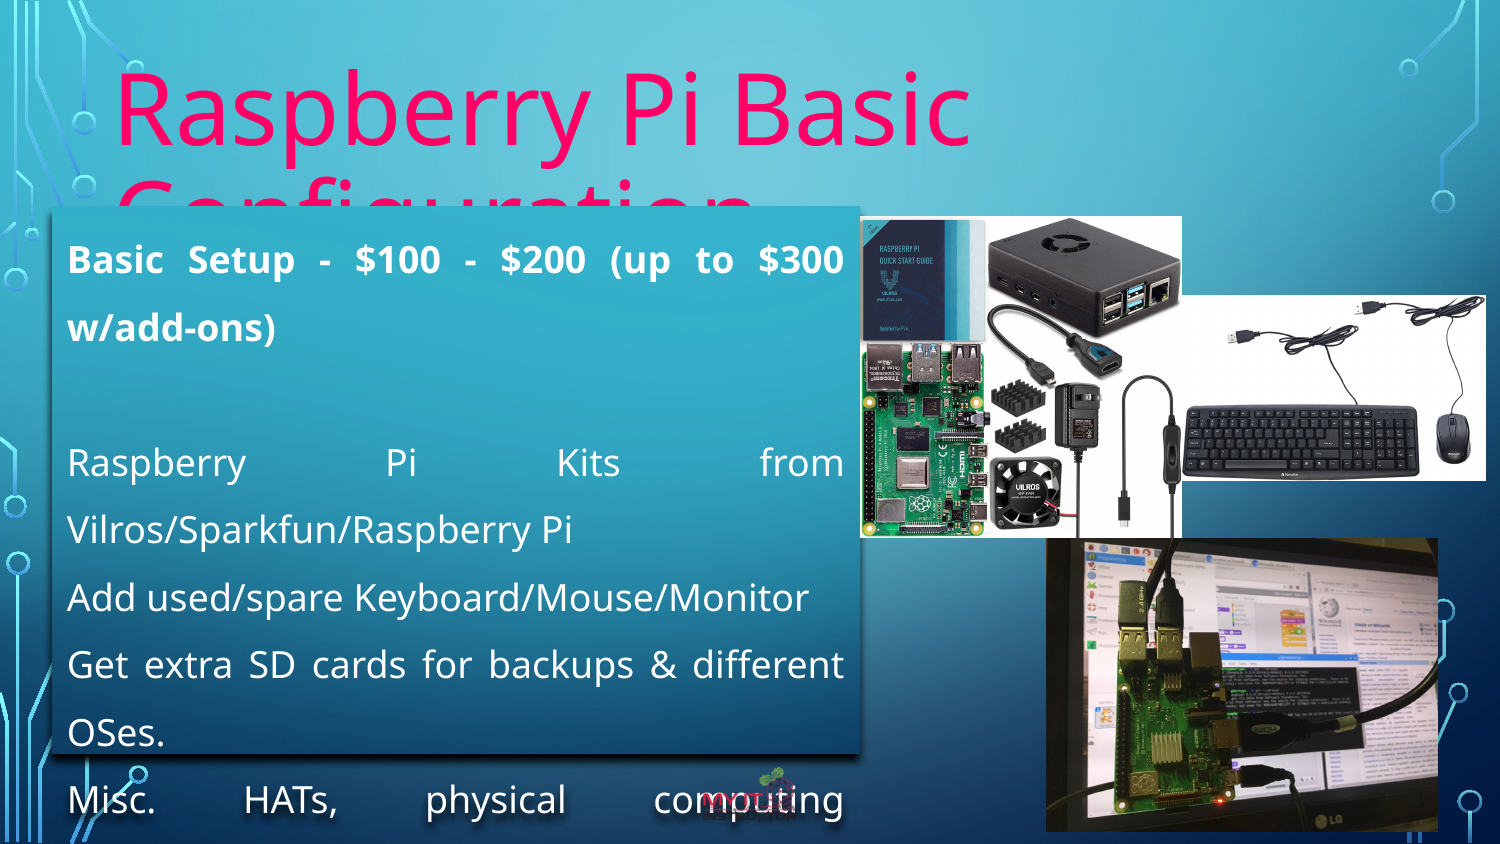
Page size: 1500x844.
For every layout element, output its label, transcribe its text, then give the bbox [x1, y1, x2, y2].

picture [860, 216, 1486, 832]
list Basic Setup - $100 - $200 (up to $300 w/add-ons) Raspberry Pi Kits from Vilros/Sparkfun/Raspberry Pi Add used/spare Keyboard/Mouse/Monitor Get extra SD cards for backups & different OSes. Misc. HATs, physical computing components, etc. Optional: Add Pi-Top[4] DIY Edition ($99.95) [51, 206, 861, 754]
picture [703, 767, 796, 820]
title Raspberry Pi Basic Configuration [97, 76, 1449, 258]
